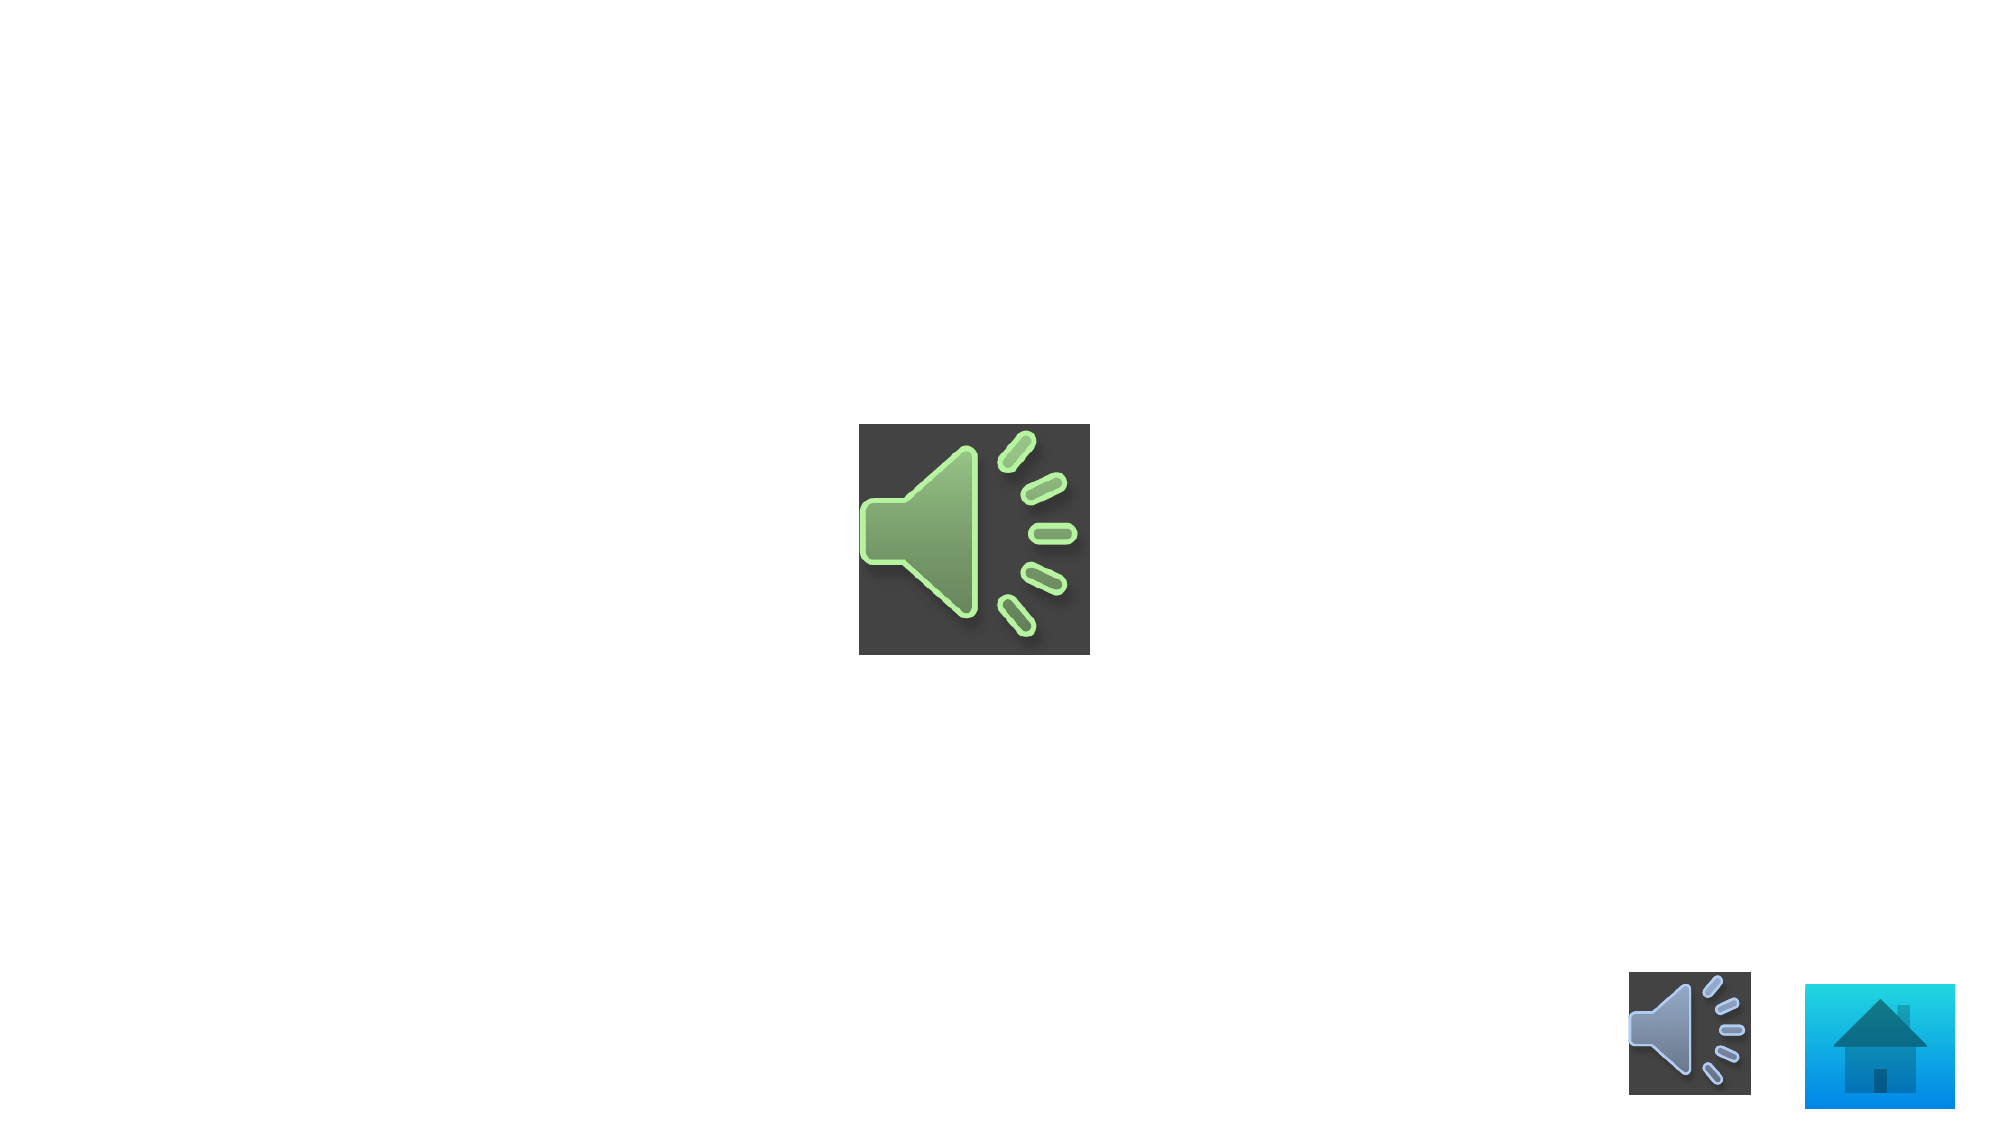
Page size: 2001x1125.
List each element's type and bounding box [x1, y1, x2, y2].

picture [1627, 971, 1752, 1096]
picture [858, 423, 1091, 656]
text_box [1805, 983, 1956, 1109]
